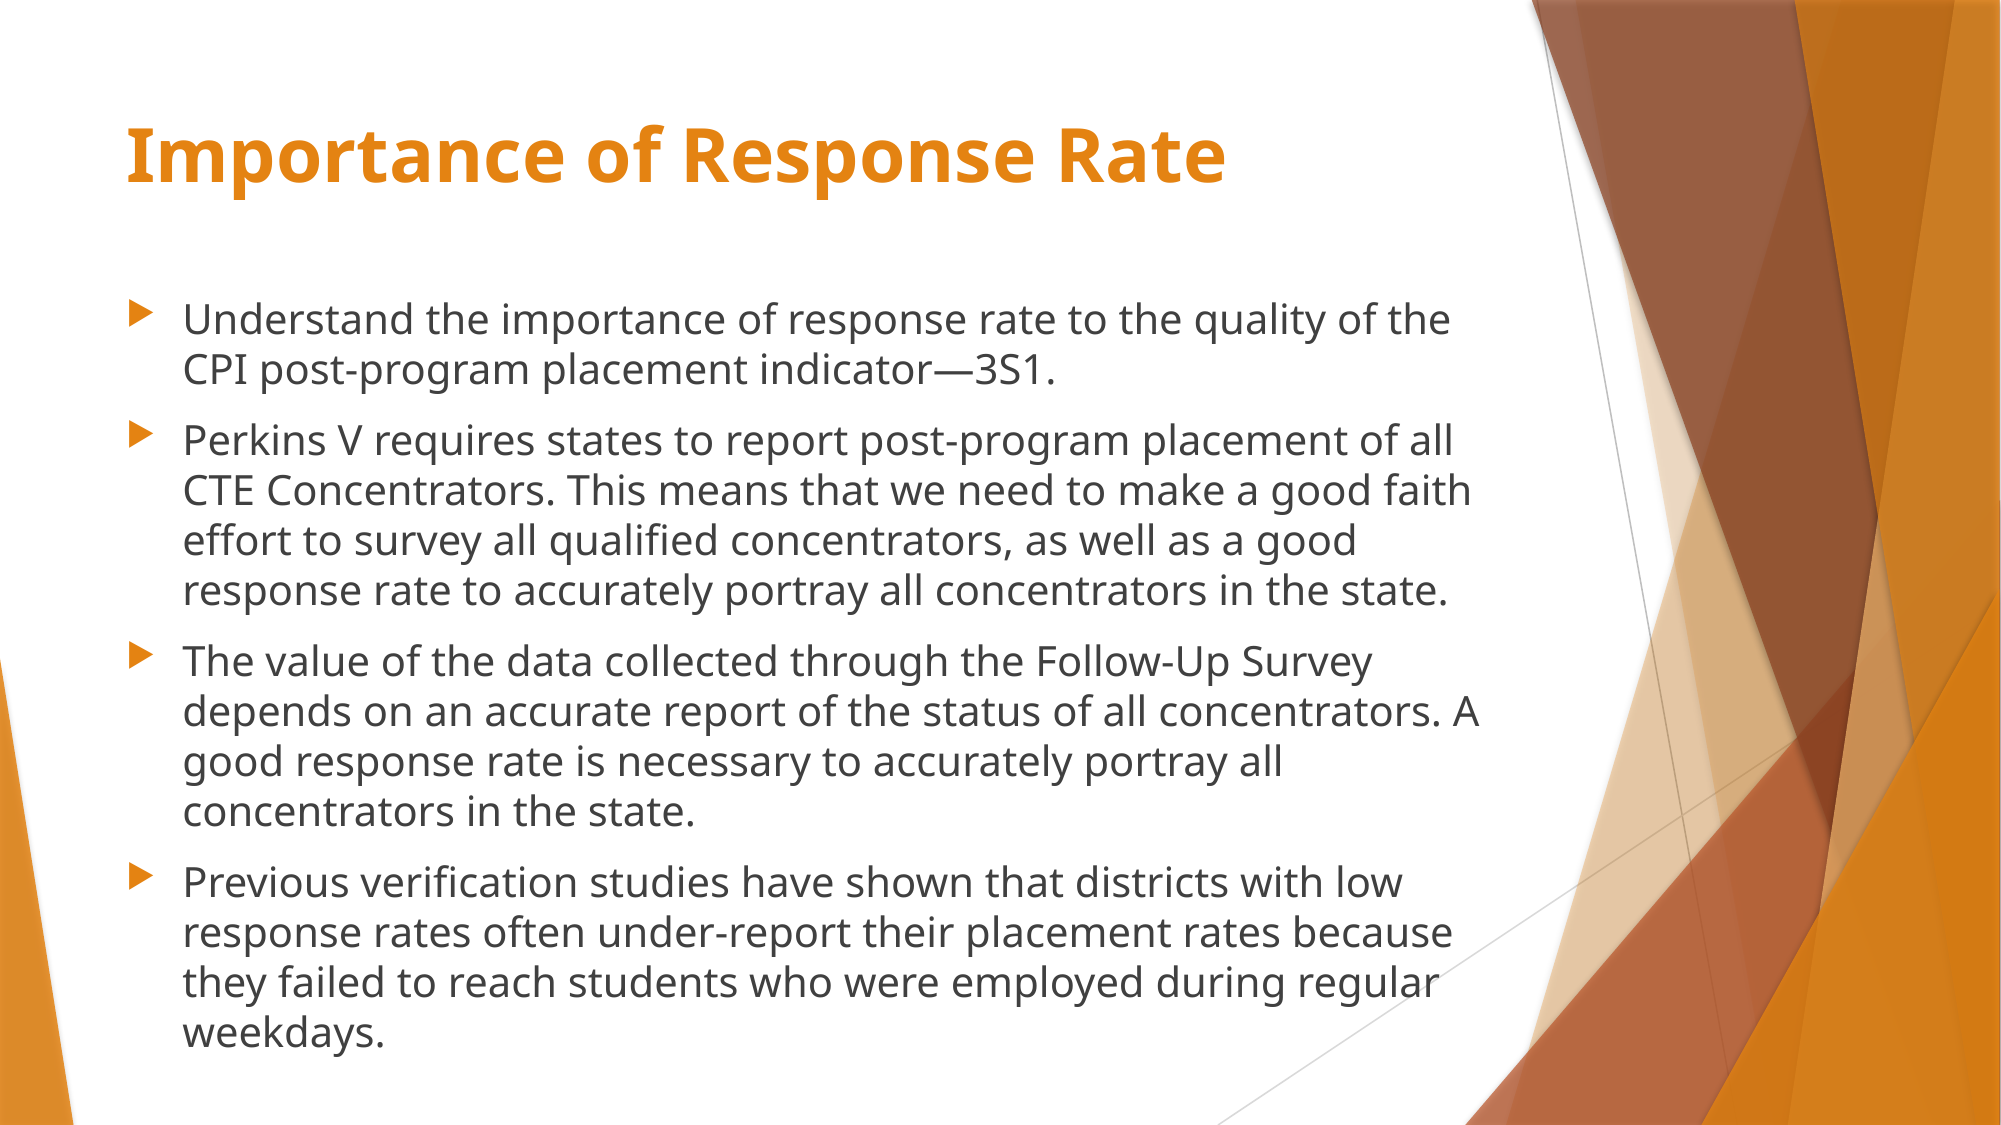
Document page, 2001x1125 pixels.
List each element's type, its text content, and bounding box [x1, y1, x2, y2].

title Importance of Response Rate [111, 99, 1522, 285]
list Understand the importance of response rate to the quality of the CPI post-program placement indicator—3S1. Perkins V requires states to report post-program placement of all CTE Concentrators. This means that we need to make a good faith effort to survey all qualified concentrators, as well as a good response rate to accurately portray all concentrators in the state. The value of the data collected through the Follow-Up Survey depends on an accurate report of the status of all concentrators. A good response rate is necessary to accurately portray all concentrators in the state. Previous verification studies have shown that districts with low response rates often under-report their placement rates because they failed to reach students who were employed during regular weekdays. [111, 285, 1522, 1025]
